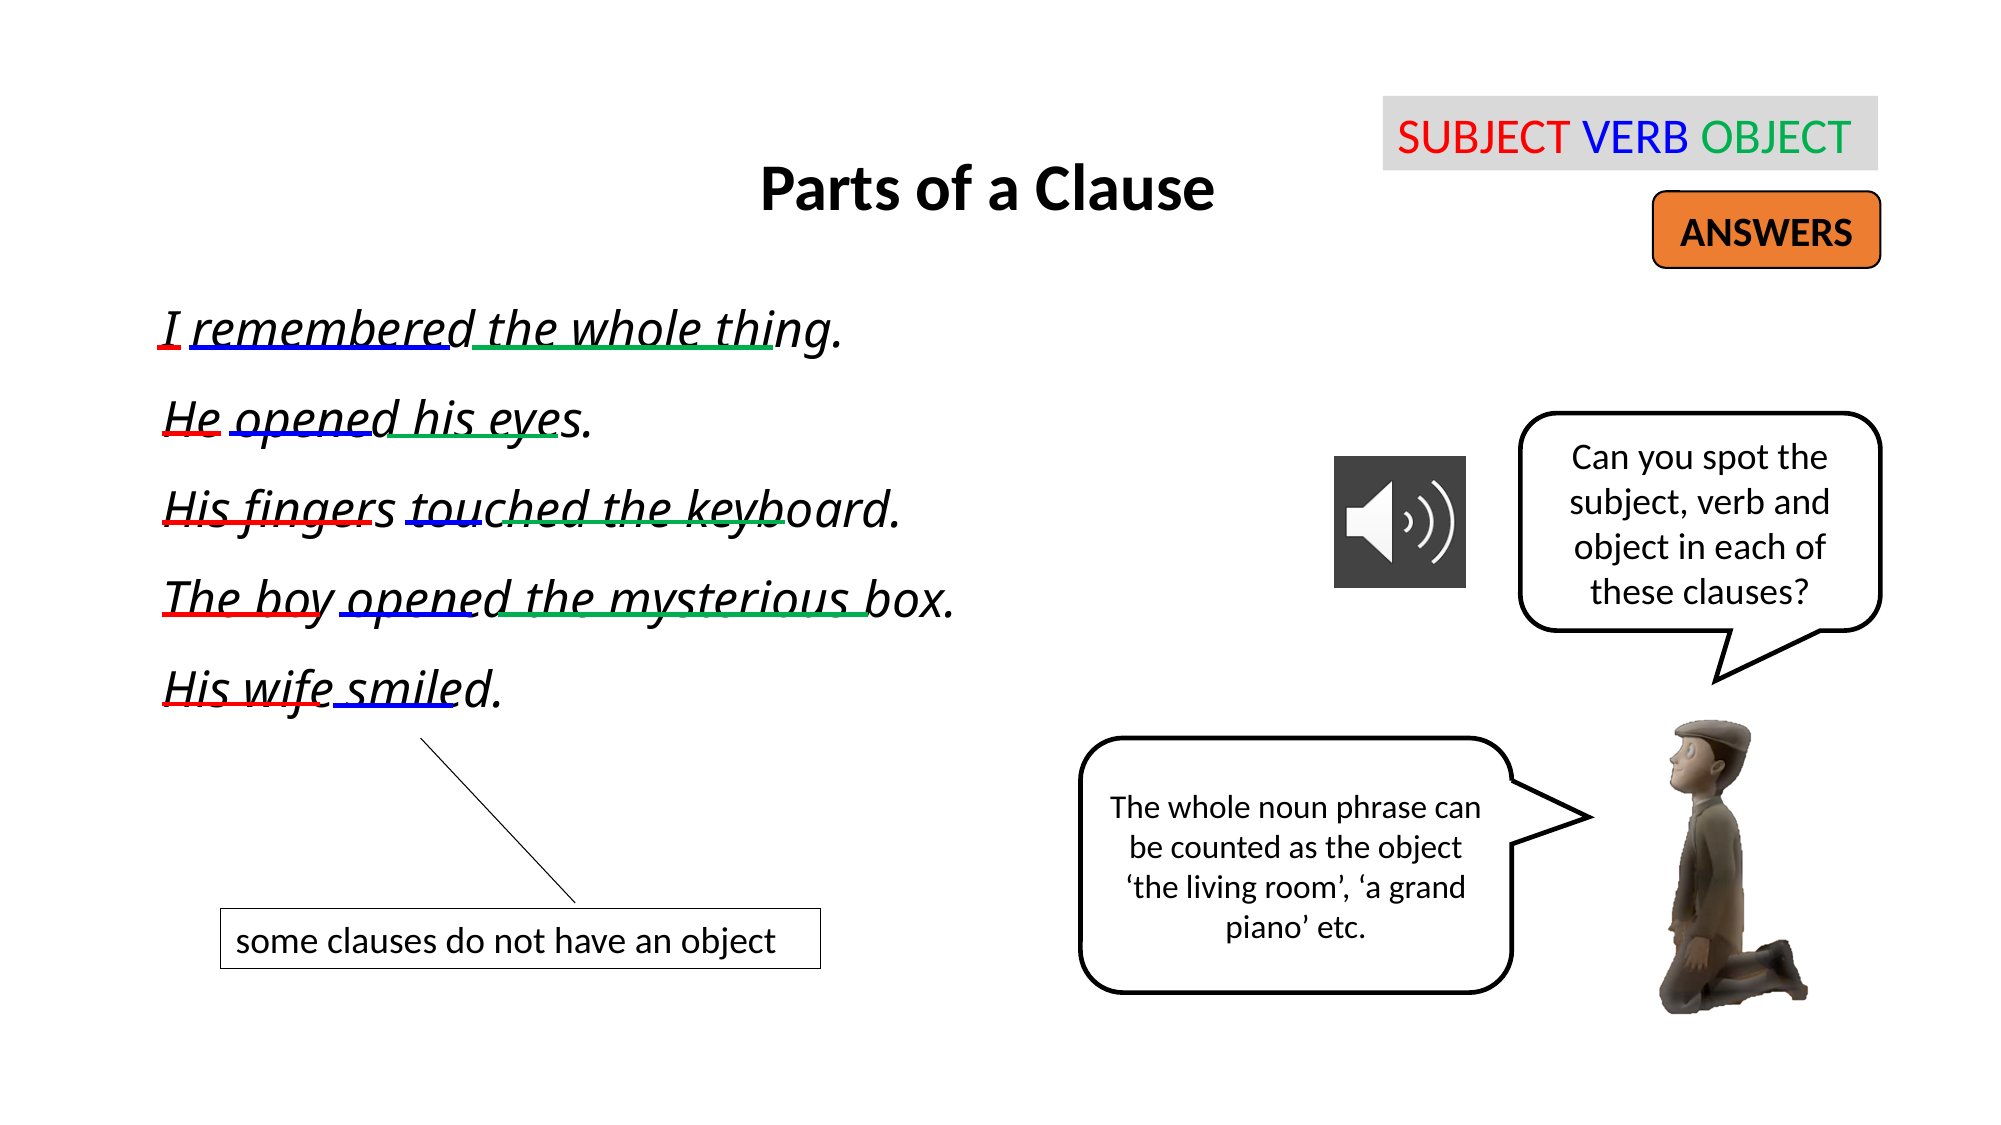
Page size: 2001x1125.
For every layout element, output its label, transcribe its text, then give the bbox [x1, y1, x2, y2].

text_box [220, 737, 821, 970]
text_box Can you spot the subject, verb and object in each of these clauses? [1519, 412, 1882, 683]
text_box subject verb object [1382, 95, 1879, 171]
text_box I remembered the whole thing. He opened his eyes. His fingers touched the keyboard. The boy opened the mysterious box. His wife smiled. [147, 259, 1281, 725]
text_box Parts of a Clause [128, 136, 1864, 231]
picture [1620, 689, 1830, 1037]
picture [1333, 455, 1467, 589]
text_box ANSWERS [1651, 190, 1882, 269]
text_box The whole noun phrase can be counted as the object ‘the living room’, ‘a grand piano’ etc. [1079, 736, 1592, 994]
